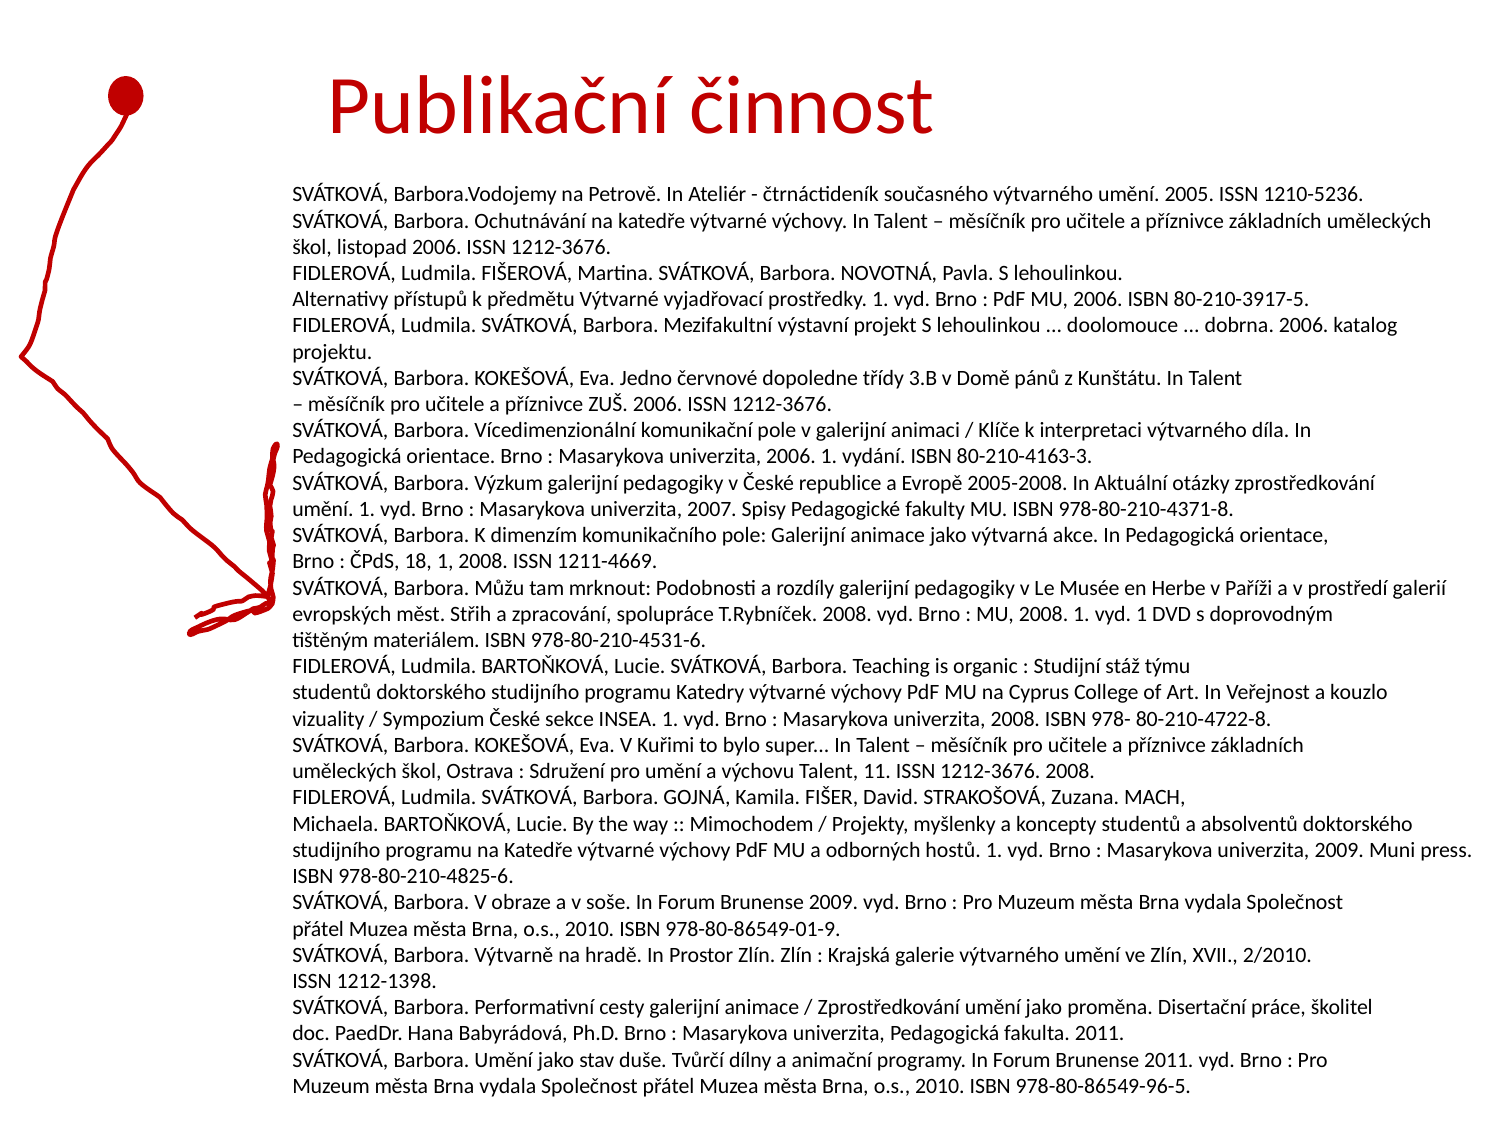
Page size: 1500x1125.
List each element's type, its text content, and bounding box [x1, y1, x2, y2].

text_box Publikační činnost [312, 42, 1388, 258]
text_box SVÁTKOVÁ, Barbora.Vodojemy na Petrově. In Ateliér - čtrnáctideník současného výtvarného umění. 2005. ISSN 1210-5236. SVÁTKOVÁ, Barbora. Ochutnávání na katedře výtvarné výchovy. In Talent – měsíčník pro učitele a příznivce základních uměleckých škol, listopad 2006. ISSN 1212-3676. FIDLEROVÁ, Ludmila. FIŠEROVÁ, Martina. SVÁTKOVÁ, Barbora. NOVOTNÁ, Pavla. S lehoulinkou. Alternativy přístupů k předmětu Výtvarné vyjadřovací prostředky. 1. vyd. Brno : PdF MU, 2006. ISBN 80-210-3917-5. FIDLEROVÁ, Ludmila. SVÁTKOVÁ, Barbora. Mezifakultní výstavní projekt S lehoulinkou ... doolomouce ... dobrna. 2006. katalog projektu. SVÁTKOVÁ, Barbora. KOKEŠOVÁ, Eva. Jedno červnové dopoledne třídy 3.B v Domě pánů z Kunštátu. In Talent – měsíčník pro učitele a příznivce ZUŠ. 2006. ISSN 1212-3676. SVÁTKOVÁ, Barbora. Vícedimenzionální komunikační pole v galerijní animaci / Klíče k interpretaci výtvarného díla. In Pedagogická orientace. Brno : Masarykova univerzita, 2006. 1. vydání. ISBN 80-210-4163-3. SVÁTKOVÁ, Barbora. Výzkum galerijní pedagogiky v České republice a Evropě 2005-2008. In Aktuální otázky zprostředkování umění. 1. vyd. Brno : Masarykova univerzita, 2007. Spisy Pedagogické fakulty MU. ISBN 978-80-210-4371-8. SVÁTKOVÁ, Barbora. K dimenzím komunikačního pole: Galerijní animace jako výtvarná akce. In Pedagogická orientace, Brno : ČPdS, 18, 1, 2008. ISSN 1211-4669. SVÁTKOVÁ, Barbora. Můžu tam mrknout: Podobnosti a rozdíly galerijní pedagogiky v Le Musée en Herbe v Paříži a v prostředí galerií evropských měst. Střih a zpracování, spolupráce T.Rybníček. 2008. vyd. Brno : MU, 2008. 1. vyd. 1 DVD s doprovodným tištěným materiálem. ISBN 978-80-210-4531-6. FIDLEROVÁ, Ludmila. BARTOŇKOVÁ, Lucie. SVÁTKOVÁ, Barbora. Teaching is organic : Studijní stáž týmu studentů doktorského studijního programu Katedry výtvarné výchovy PdF MU na Cyprus College of Art. In Veřejnost a kouzlo vizuality / Sympozium České sekce INSEA. 1. vyd. Brno : Masarykova univerzita, 2008. ISBN 978- 80-210-4722-8. SVÁTKOVÁ, Barbora. KOKEŠOVÁ, Eva. V Kuřimi to bylo super... In Talent – měsíčník pro učitele a příznivce základních uměleckých škol, Ostrava : Sdružení pro umění a výchovu Talent, 11. ISSN 1212-3676. 2008. FIDLEROVÁ, Ludmila. SVÁTKOVÁ, Barbora. GOJNÁ, Kamila. FIŠER, David. STRAKOŠOVÁ, Zuzana. MACH, Michaela. BARTOŇKOVÁ, Lucie. By the way :: Mimochodem / Projekty, myšlenky a koncepty studentů a absolventů doktorského studijního programu na Katedře výtvarné výchovy PdF MU a odborných hostů. 1. vyd. Brno : Masarykova univerzita, 2009. Muni press. ISBN 978-80-210-4825-6. SVÁTKOVÁ, Barbora. V obraze a v soše. In Forum Brunense 2009. vyd. Brno : Pro Muzeum města Brna vydala Společnost přátel Muzea města Brna, o.s., 2010. ISBN 978-80-86549-01-9. SVÁTKOVÁ, Barbora. Výtvarně na hradě. In Prostor Zlín. Zlín : Krajská galerie výtvarného umění ve Zlín, XVII., 2/2010. ISSN 1212-1398. SVÁTKOVÁ, Barbora. Performativní cesty galerijní animace / Zprostředkování umění jako proměna. Disertační práce, školitel doc. PaedDr. Hana Babyrádová, Ph.D. Brno : Masarykova univerzita, Pedagogická fakulta. 2011. SVÁTKOVÁ, Barbora. Umění jako stav duše. Tvůrčí dílny a animační programy. In Forum Brunense 2011. vyd. Brno : Pro Muzeum města Brna vydala Společnost přátel Muzea města Brna, o.s., 2010. ISBN 978-80-86549-96-5. [277, 172, 1500, 1125]
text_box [0, 77, 361, 608]
